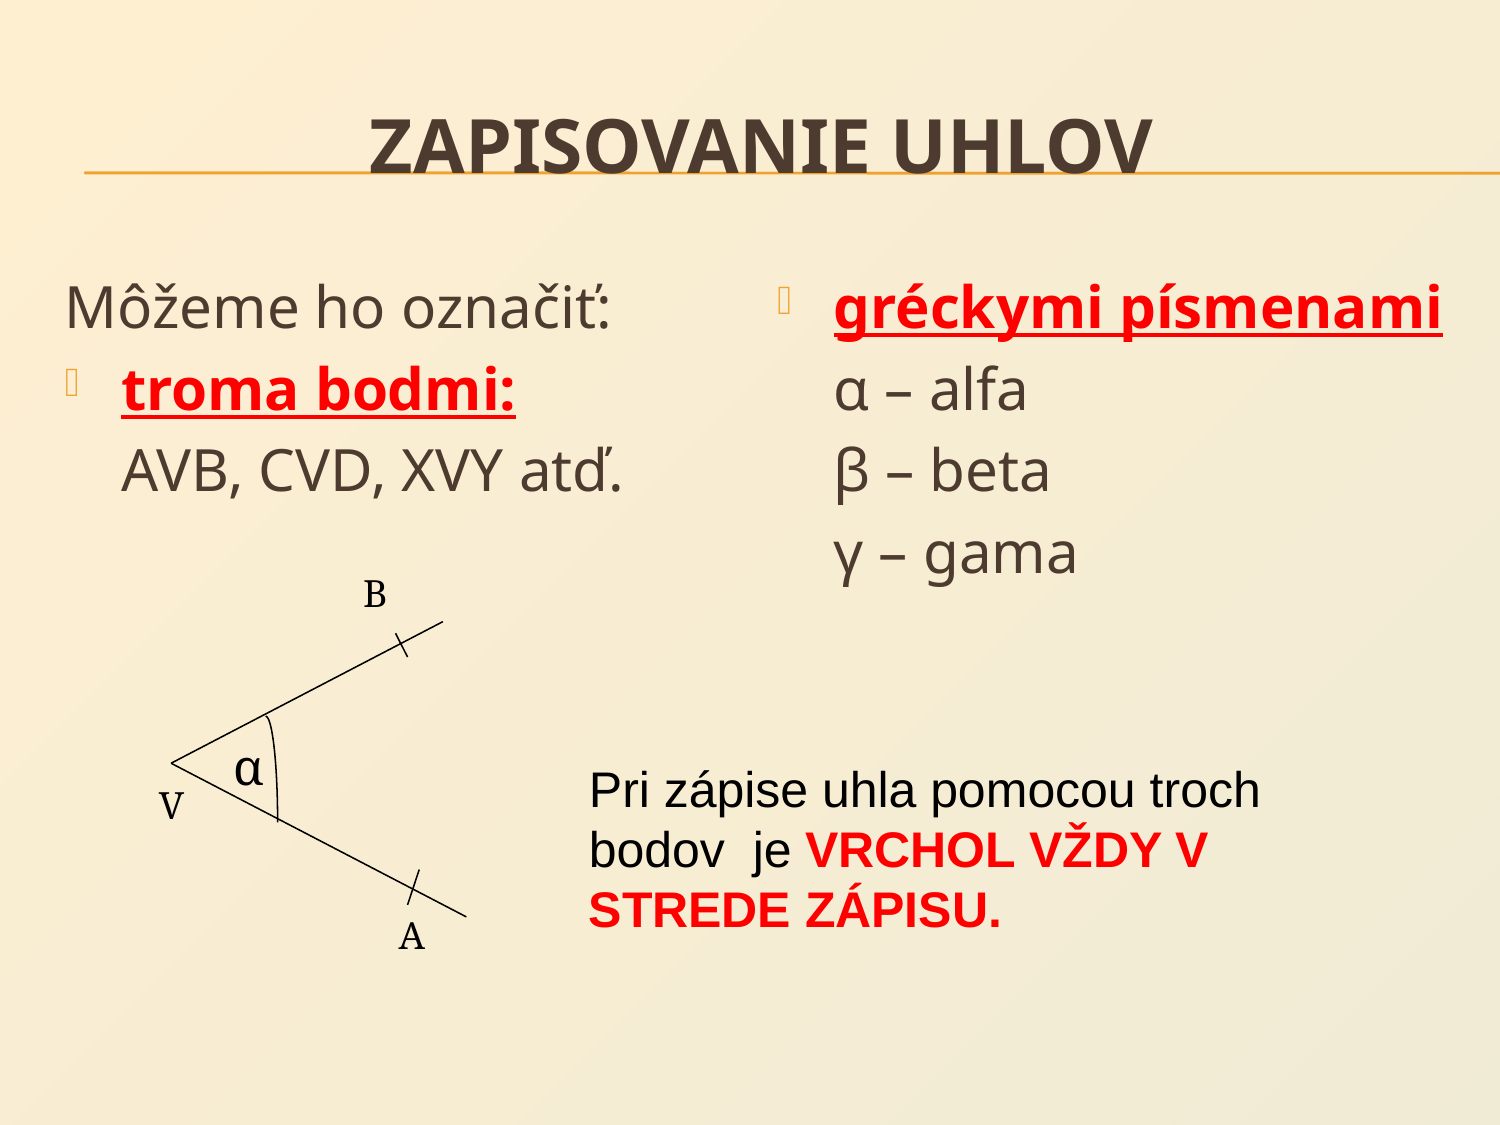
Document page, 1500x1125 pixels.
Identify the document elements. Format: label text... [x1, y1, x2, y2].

text_box A [383, 904, 431, 965]
text_box V [144, 774, 200, 835]
list Môžeme ho označiť: troma bodmi: AVB, CVD, XVY atď. [50, 262, 738, 1038]
title Zapisovanie uhlov [49, 75, 1475, 213]
text_box [265, 716, 278, 823]
list gréckymi písmenami α – alfa β – beta γ – gama [762, 262, 1475, 1038]
text_box B [348, 562, 402, 623]
text_box α [218, 727, 267, 803]
text_box Pri zápise uhla pomocou troch bodov je VRCHOL VŽDY V STREDE ZÁPISU. [574, 749, 1325, 945]
